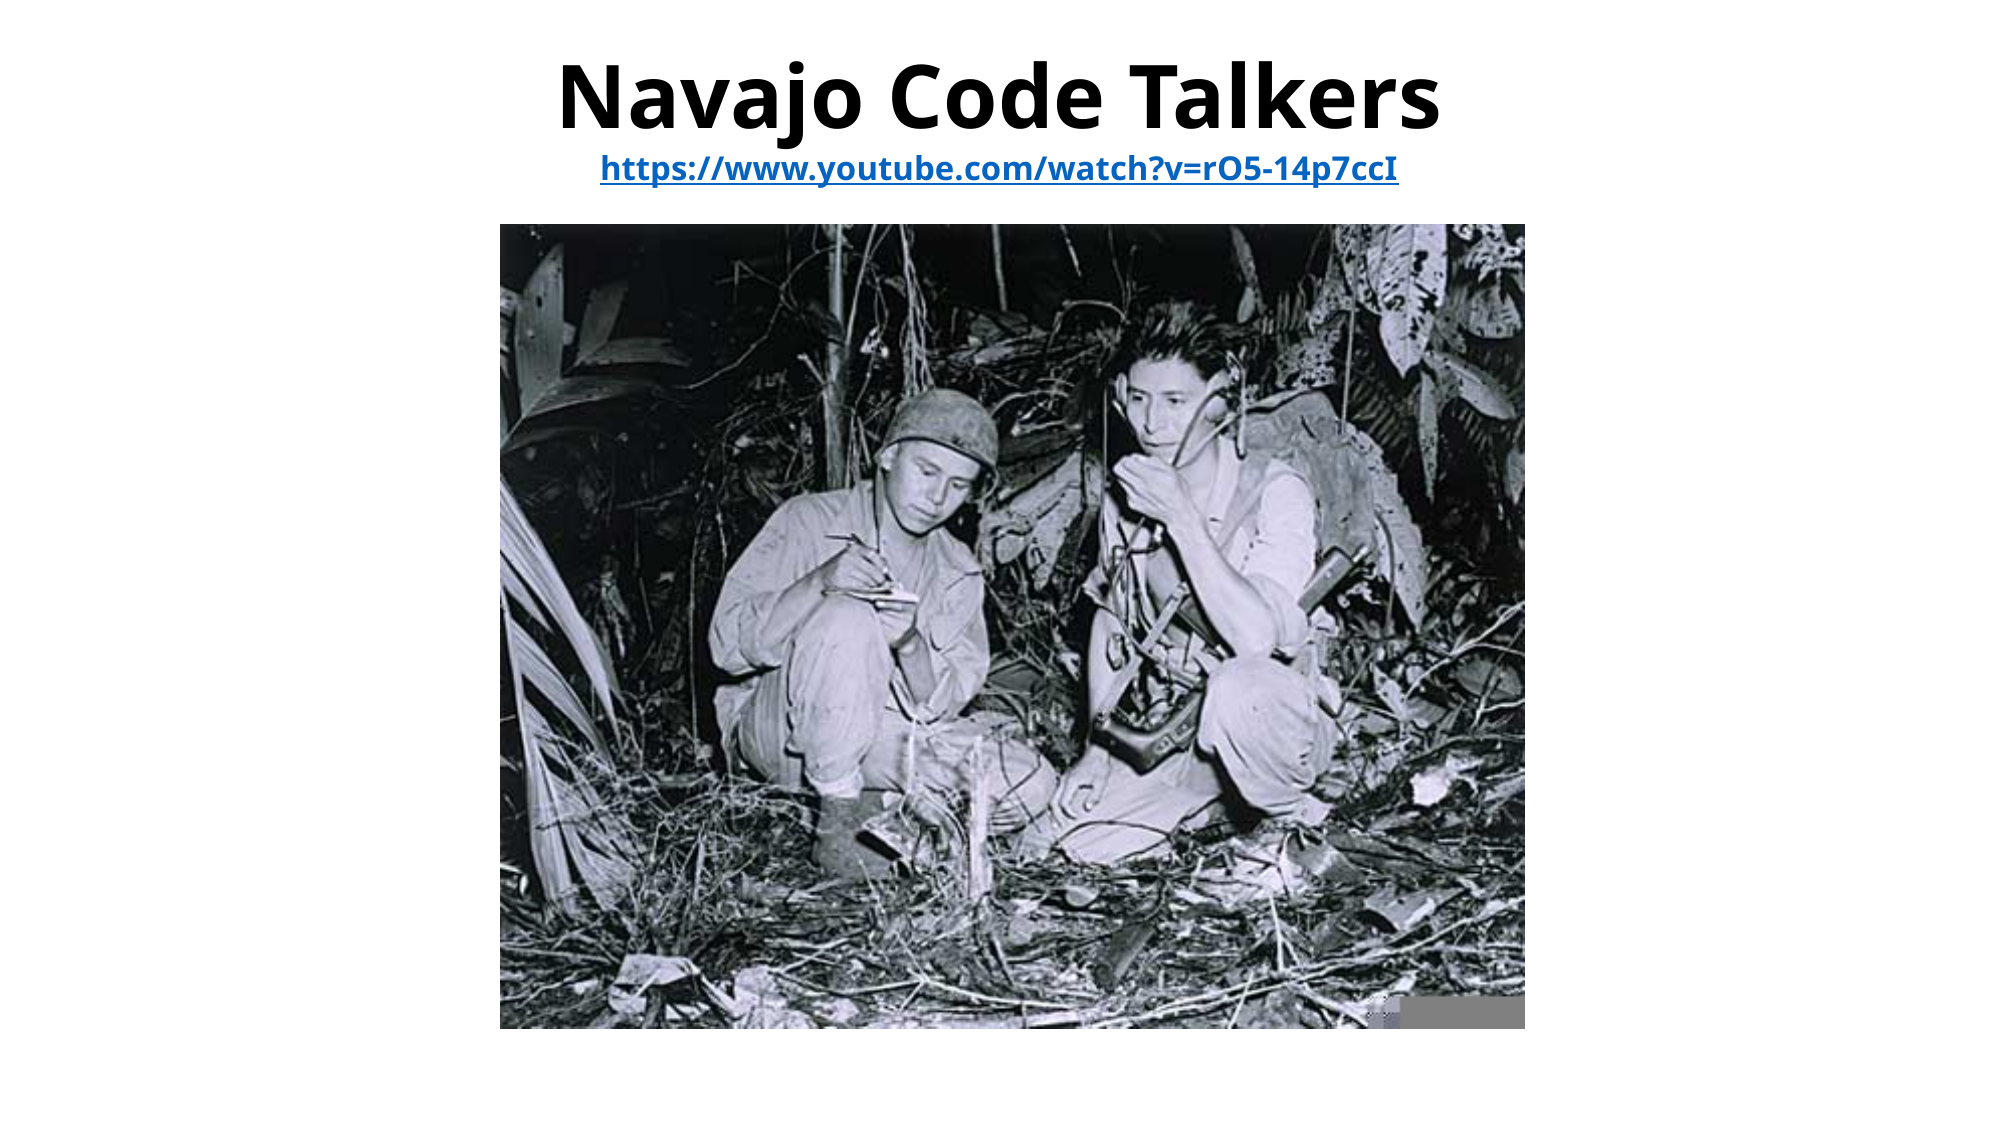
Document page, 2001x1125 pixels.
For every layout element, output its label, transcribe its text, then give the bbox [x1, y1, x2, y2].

title Navajo Code Talkers https://www.youtube.com/watch?v=rO5-14p7ccI [385, 44, 1614, 233]
picture [499, 224, 1526, 1029]
